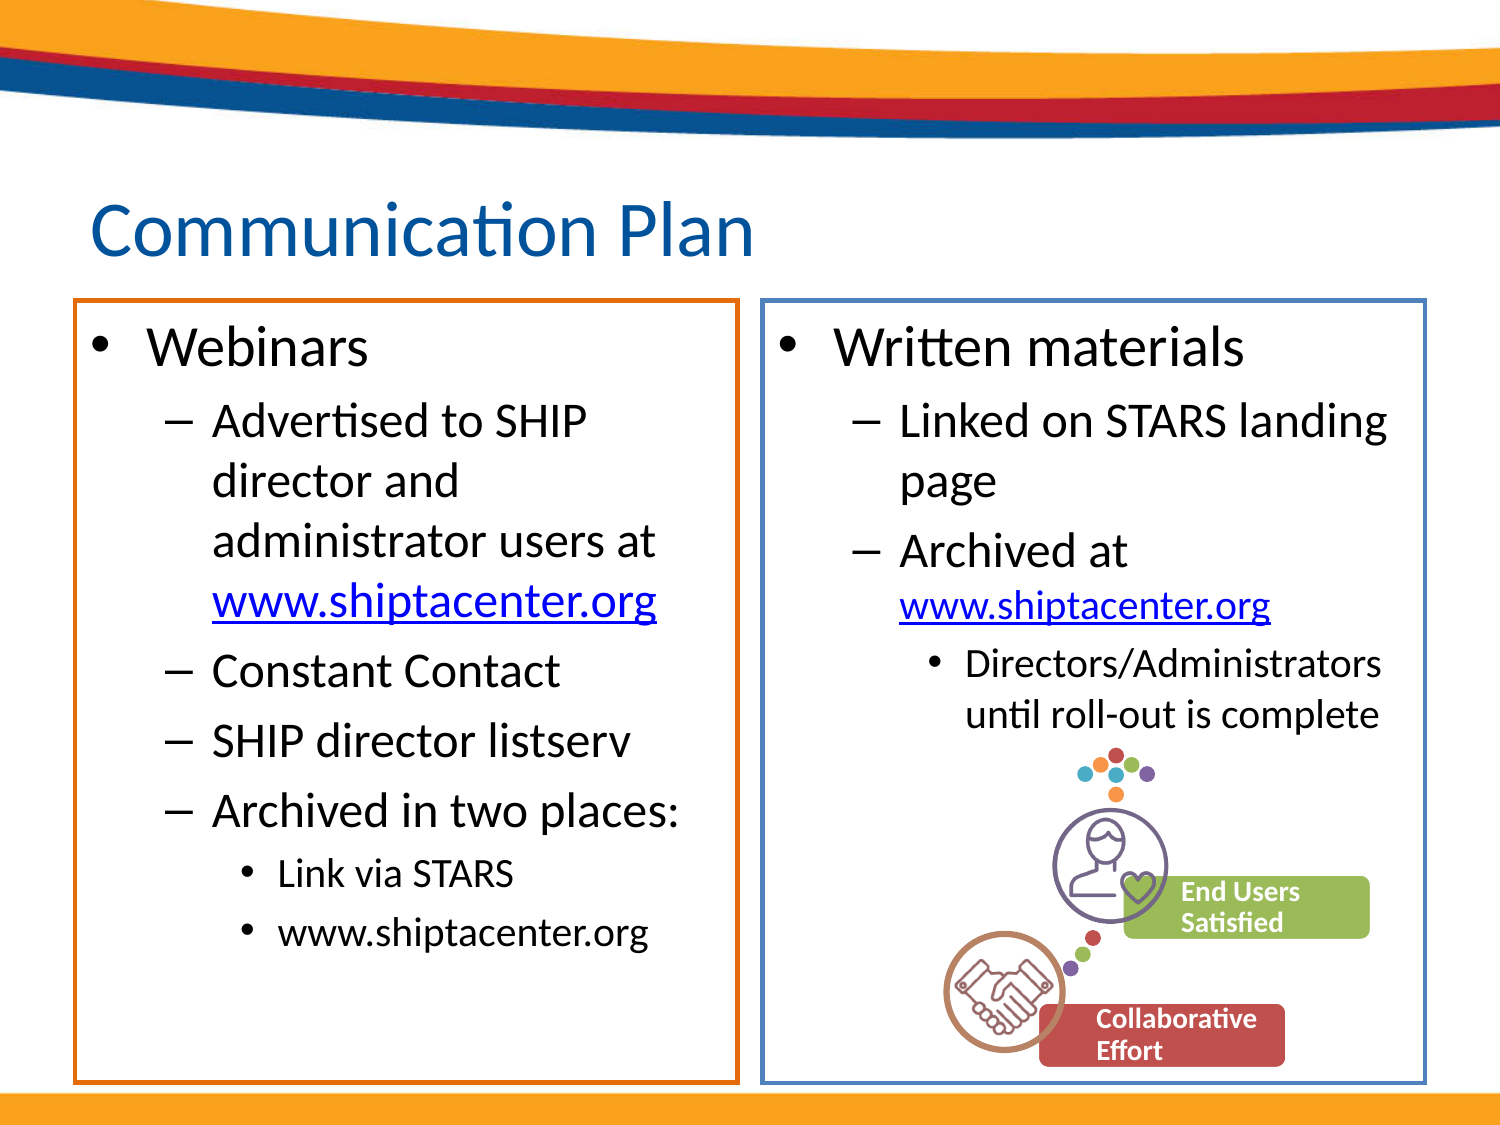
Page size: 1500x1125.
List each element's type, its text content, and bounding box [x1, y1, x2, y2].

list Written materials Linked on STARS landing page Archived at www.shiptacenter.org Directors/Administrators until roll-out is complete [762, 300, 1426, 1083]
title Communication Plan [74, 174, 1426, 275]
list Webinars Advertised to SHIP director and administrator users at www.shiptacenter.org Constant Contact SHIP director listserv Archived in two places: Link via STARS www.shiptacenter.org [74, 300, 738, 1083]
picture [0, 0, 1500, 1125]
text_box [916, 677, 1403, 1125]
